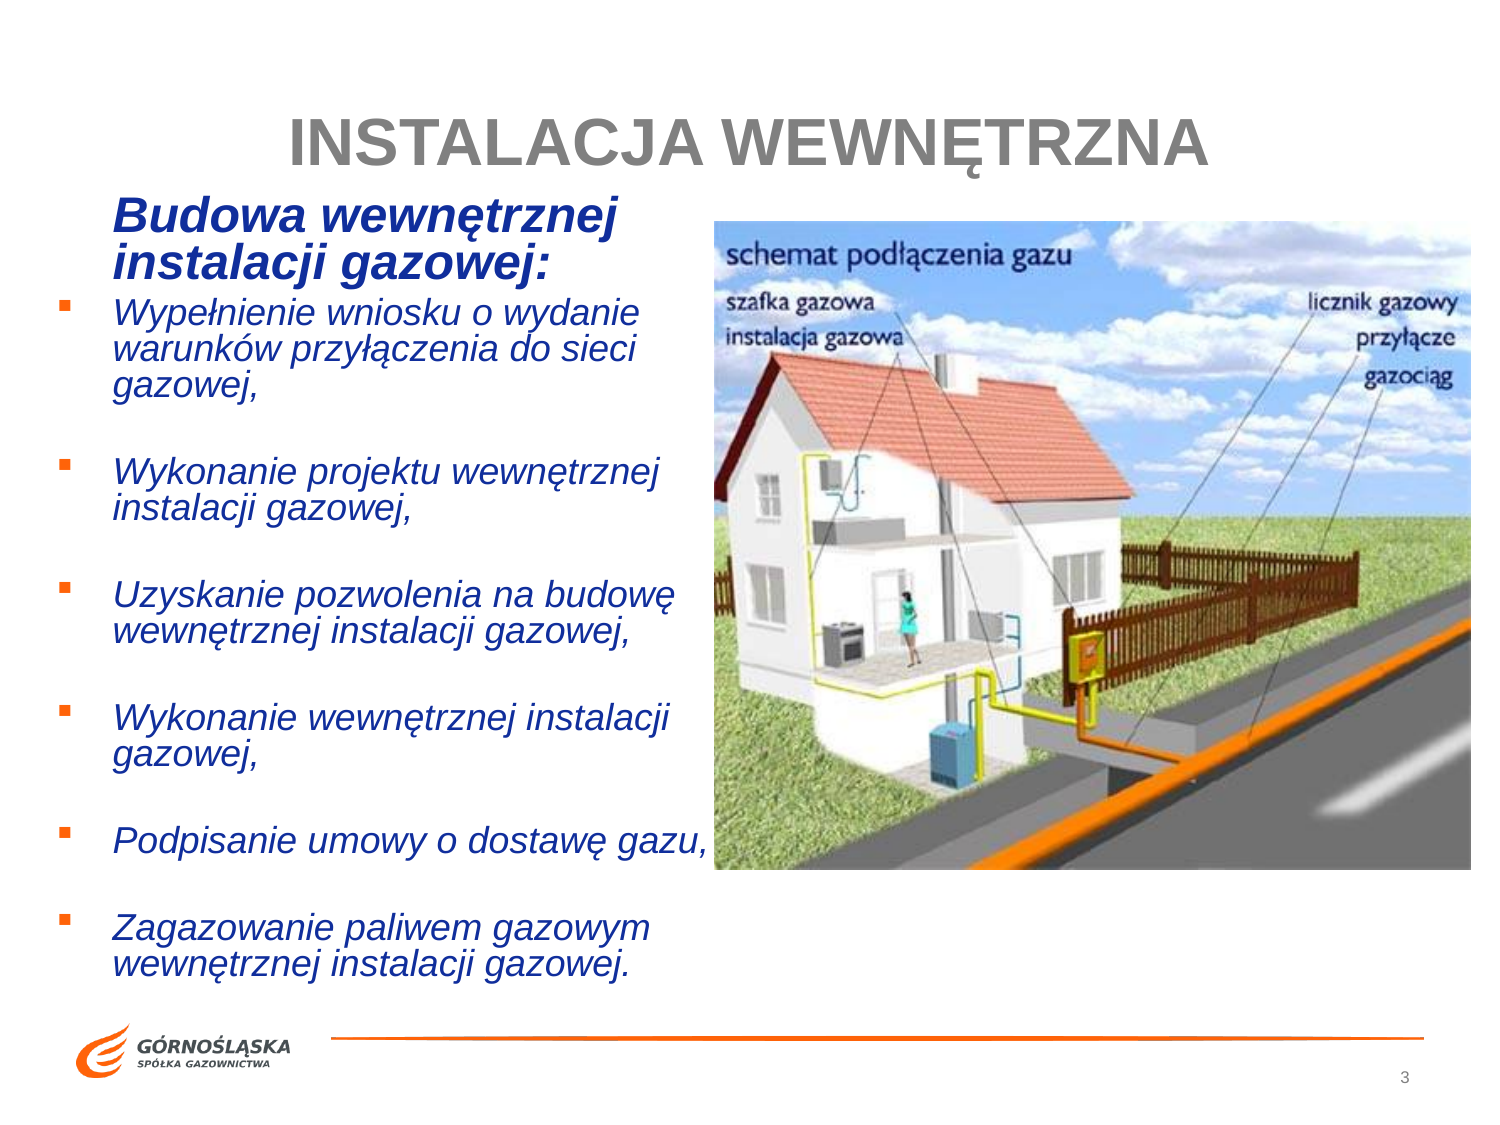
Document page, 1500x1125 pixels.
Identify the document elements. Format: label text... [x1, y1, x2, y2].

picture [76, 1023, 290, 1078]
title INSTALACJA WEWNĘTRZNA [75, 45, 1425, 220]
slide_number 3 [1074, 1039, 1425, 1094]
picture [714, 221, 1471, 870]
picture [331, 1035, 1424, 1042]
list Budowa wewnętrznej instalacji gazowej: Wypełnienie wniosku o wydanie warunków przyłączenia do sieci gazowej, Wykonanie projektu wewnętrznej instalacji gazowej, Uzyskanie pozwolenia na budowę wewnętrznej instalacji gazowej, Wykonanie wewnętrznej instalacji gazowej, Podpisanie umowy o dostawę gazu, Zagazowanie paliwem gazowym wewnętrznej instalacji gazowej. [41, 186, 798, 953]
